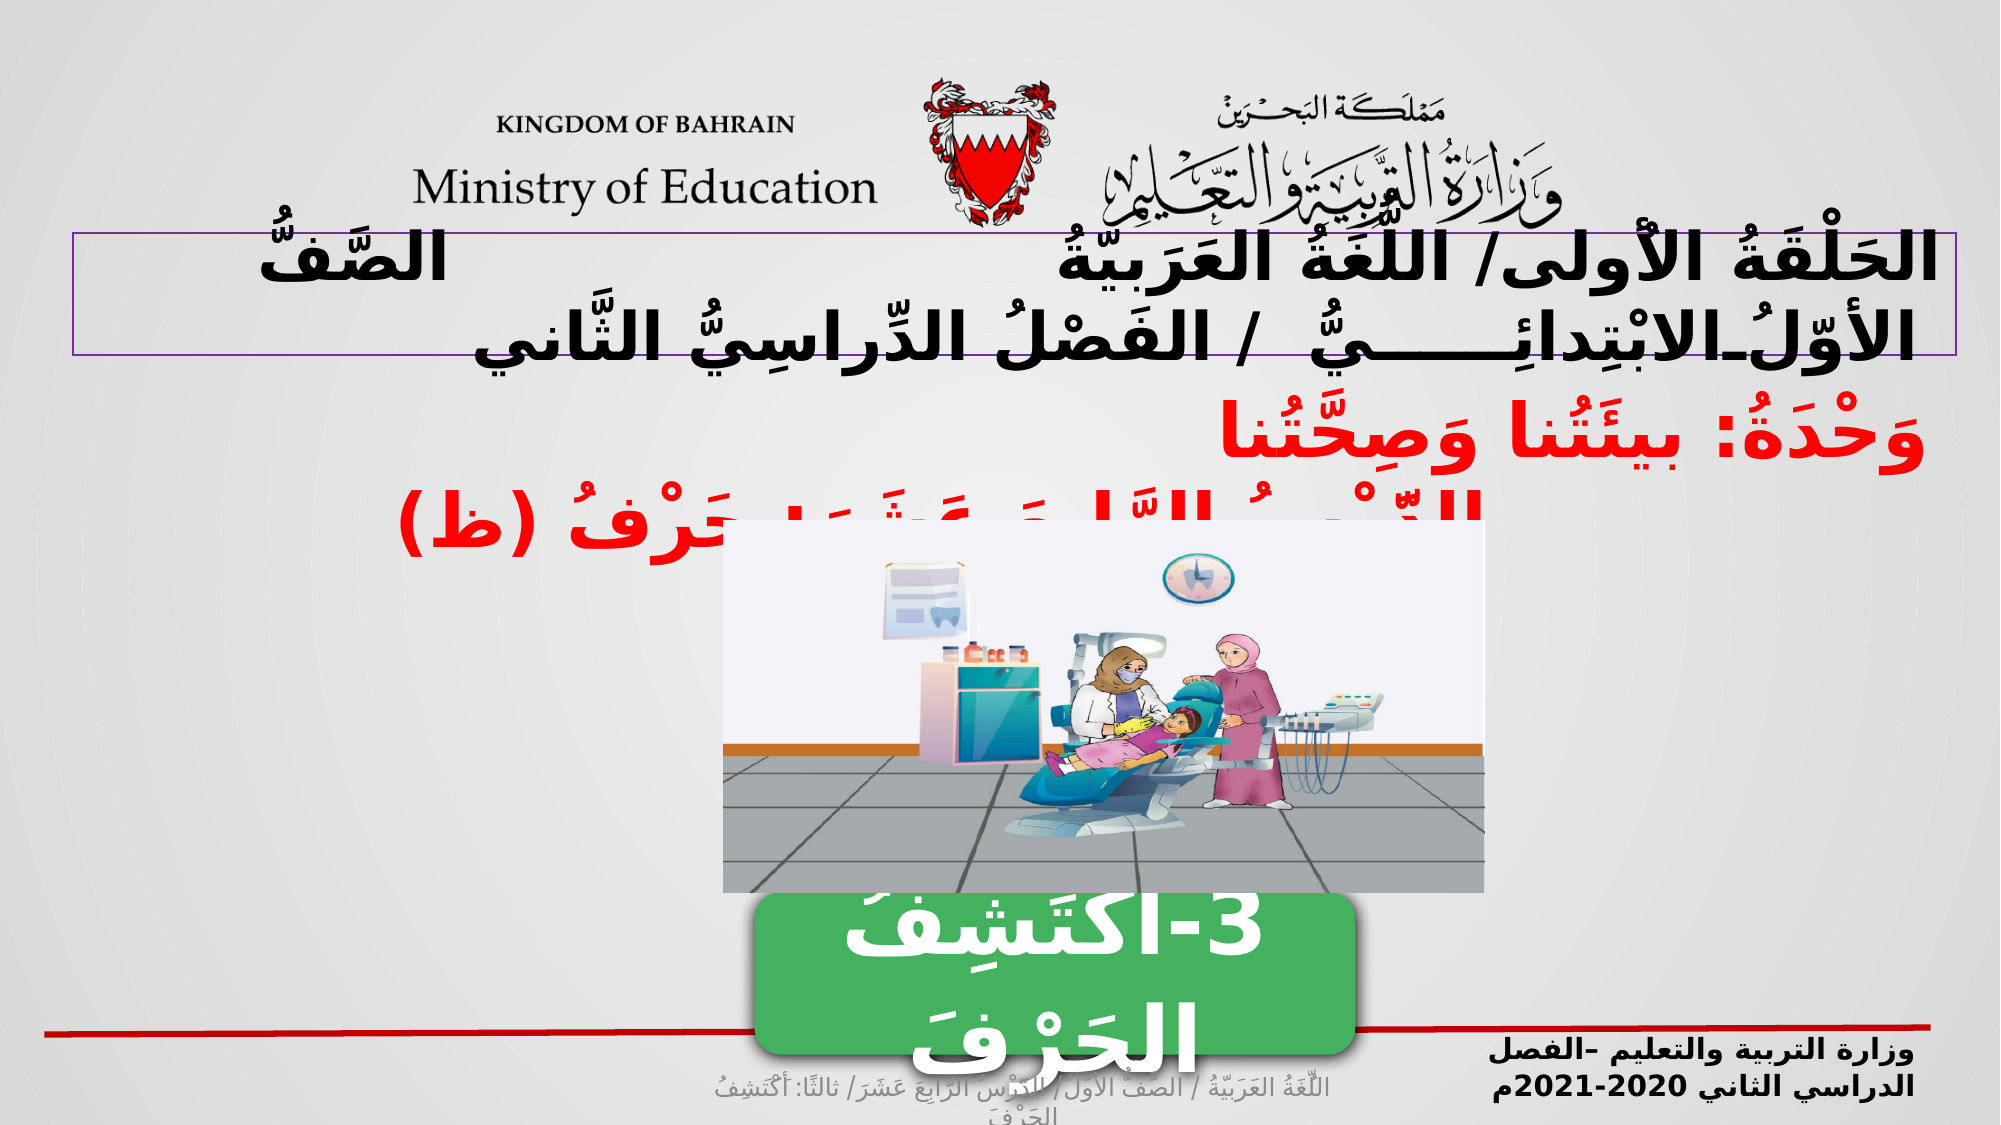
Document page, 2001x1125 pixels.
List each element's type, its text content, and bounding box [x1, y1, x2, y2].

text_box 3-أَكْتَشِفُ الحَرْفَ [754, 893, 1356, 1027]
text_box وَحْدَةُ: بيئَتُنا وَصِحَّتُنا الدَّرْسُ الرَّابِعَ عَشَرَ: حَرْفُ (ظ) [20, 375, 1945, 570]
text_box اللُّغَةُ العَرَبيّةُ / الصَّفُّ الأوّلُ/ الدَّرْسُ الرَّابِعَ عَشَرَ/ ثالثًا: أَكْتَشِفُ الحَرْفَ [685, 1071, 1361, 1125]
text_box الحَلْقَةُ الأُولى/ اللُّغَةُ العَرَبيّةُ الصَّفُّ الأوّلُ الابْتِدائِــــــيُّ / الفَصْلُ الدِّراسِيُّ الثَّاني [72, 232, 1957, 356]
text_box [44, 1027, 1931, 1035]
text_box وزارة التربية والتعليم –الفصل الدراسي الثاني 2020-2021م [1369, 1035, 1931, 1097]
picture [723, 520, 1485, 893]
picture [399, 62, 1575, 257]
text_box 3-أَكْتَشِفُ الحَرْفَ [755, 1035, 1355, 1055]
